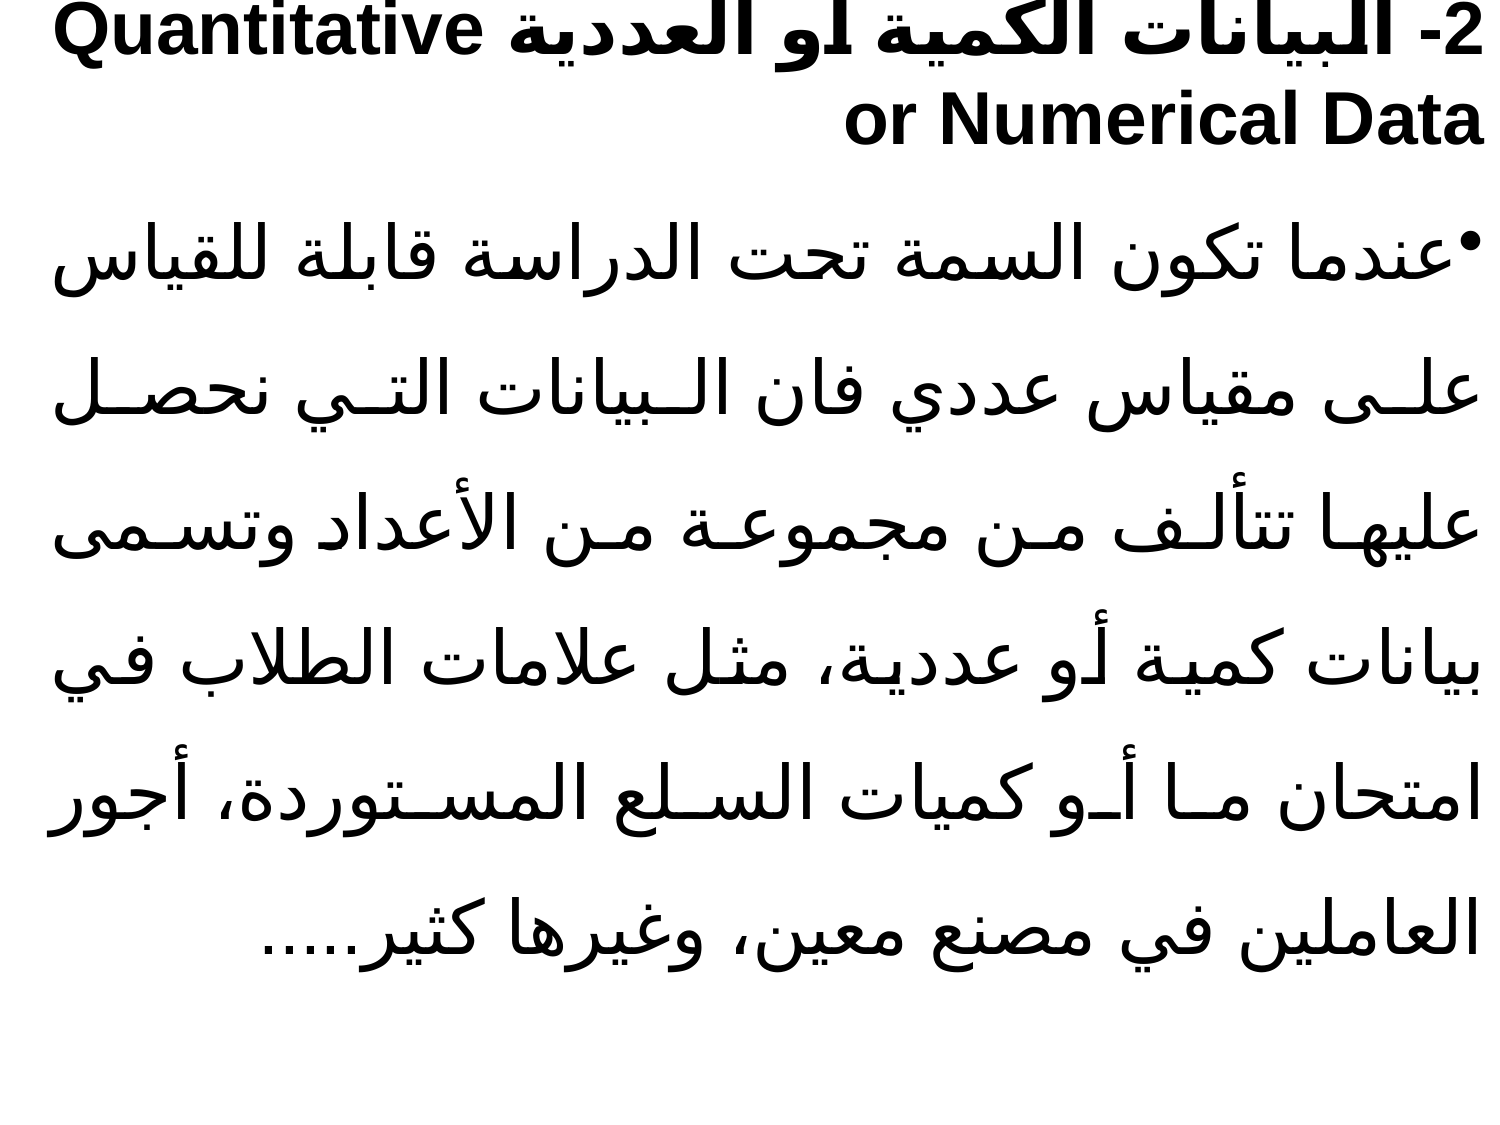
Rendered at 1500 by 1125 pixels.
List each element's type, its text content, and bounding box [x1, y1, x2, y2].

text_box 2- البيانات الكمية أو العددية Quantitative or Numerical Data عندما تكون السمة تحت الدراسة قابلة للقياس على مقياس عددي فان البيانات التي نحصل عليها تتألف من مجموعة من الأعداد وتسمى بيانات كمية أو عددية، مثل علامات الطلاب في امتحان ما أو كميات السلع المستوردة، أجور العاملين في مصنع معين، وغيرها كثير..... [35, 0, 1500, 1068]
